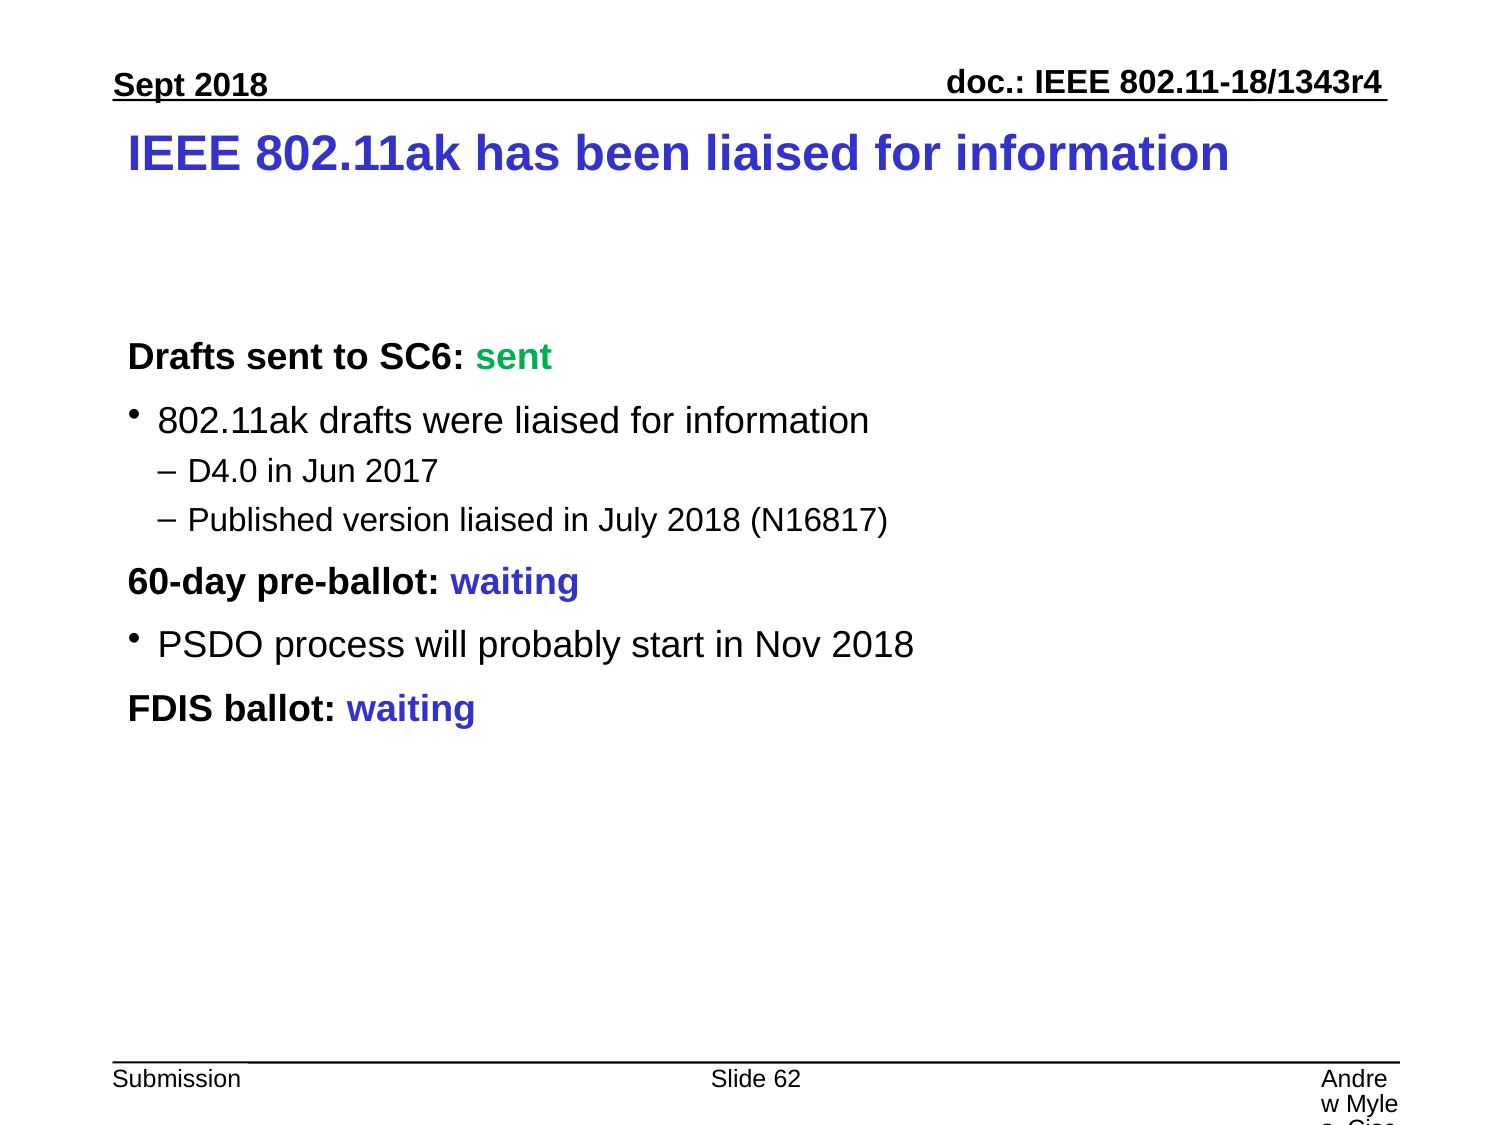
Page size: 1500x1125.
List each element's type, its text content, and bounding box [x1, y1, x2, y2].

slide_number Slide 62 [709, 1061, 803, 1093]
title IEEE 802.11ak has been liaised for information [112, 112, 1388, 288]
list Drafts sent to SC6: sent 802.11ak drafts were liaised for information D4.0 in Jun 2017 Published version liaised in July 2018 (N16817) 60-day pre-ballot: waiting PSDO process will probably start in Nov 2018 FDIS ballot: waiting [112, 324, 1388, 1000]
footer Andrew Myles, Cisco [1320, 1061, 1402, 1093]
